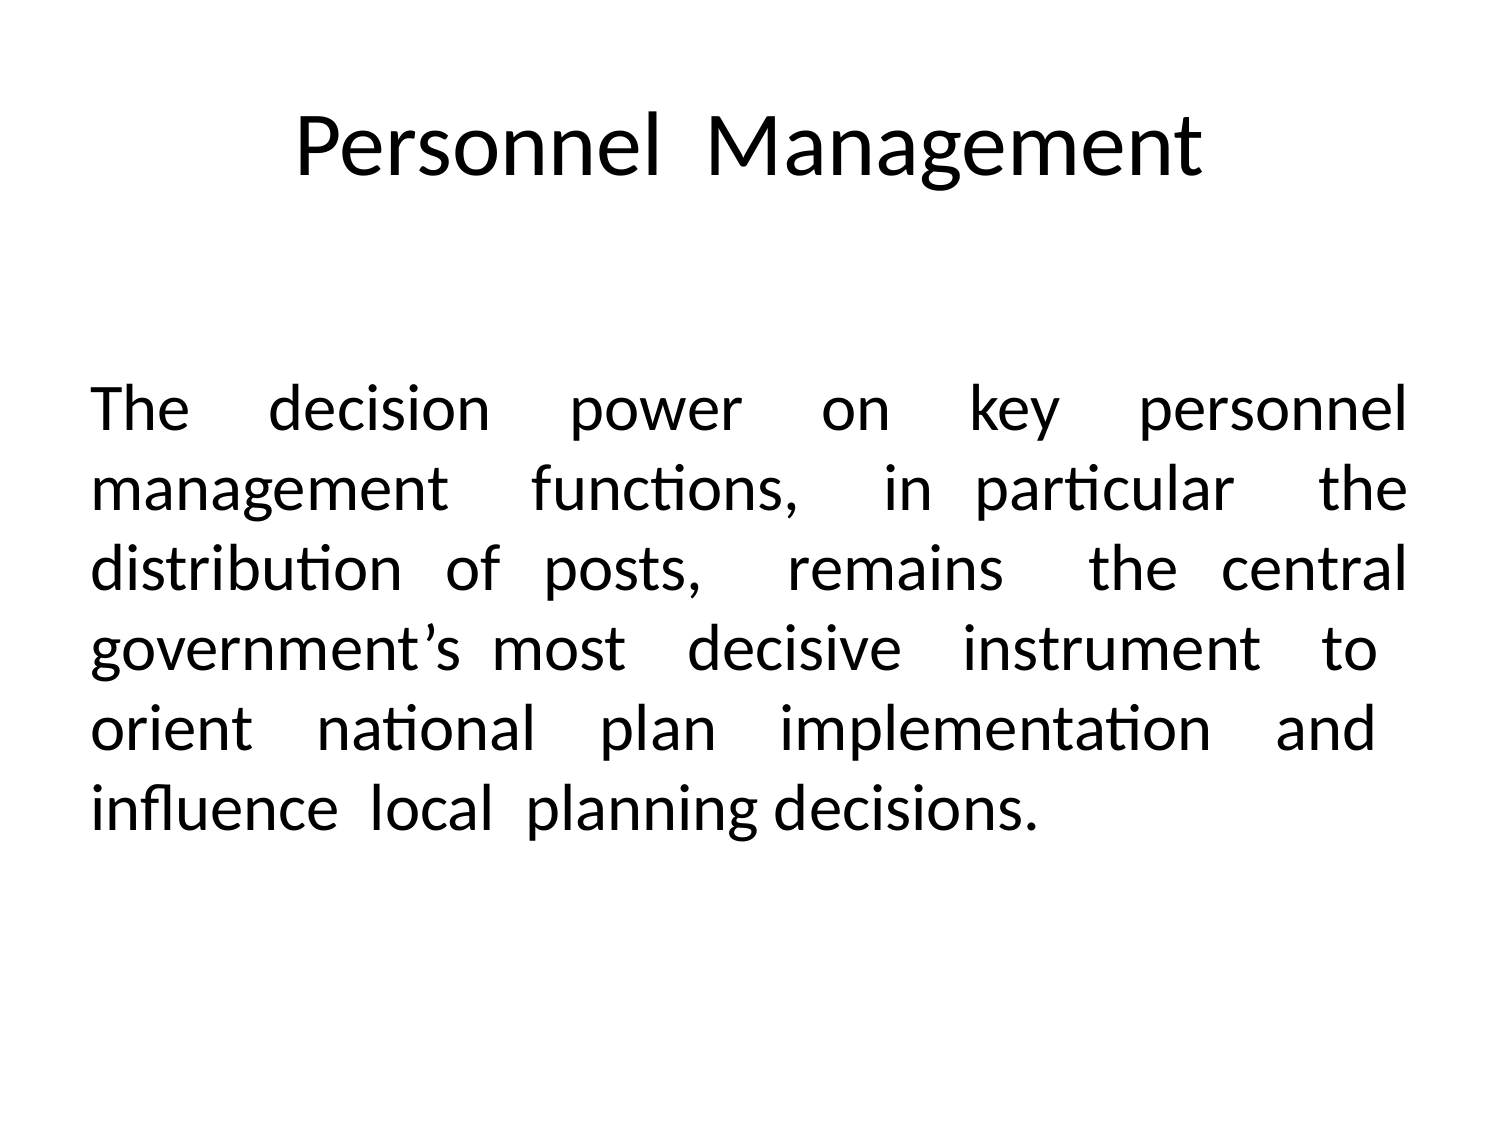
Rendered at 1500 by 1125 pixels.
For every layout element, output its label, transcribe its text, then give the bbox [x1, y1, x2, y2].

title Personnel Management [75, 45, 1425, 233]
list The decision power on key personnel management functions, in particular the distribution of posts, remains the central government’s most decisive instrument to orient national plan implementation and influence local planning decisions. [75, 262, 1425, 1005]
